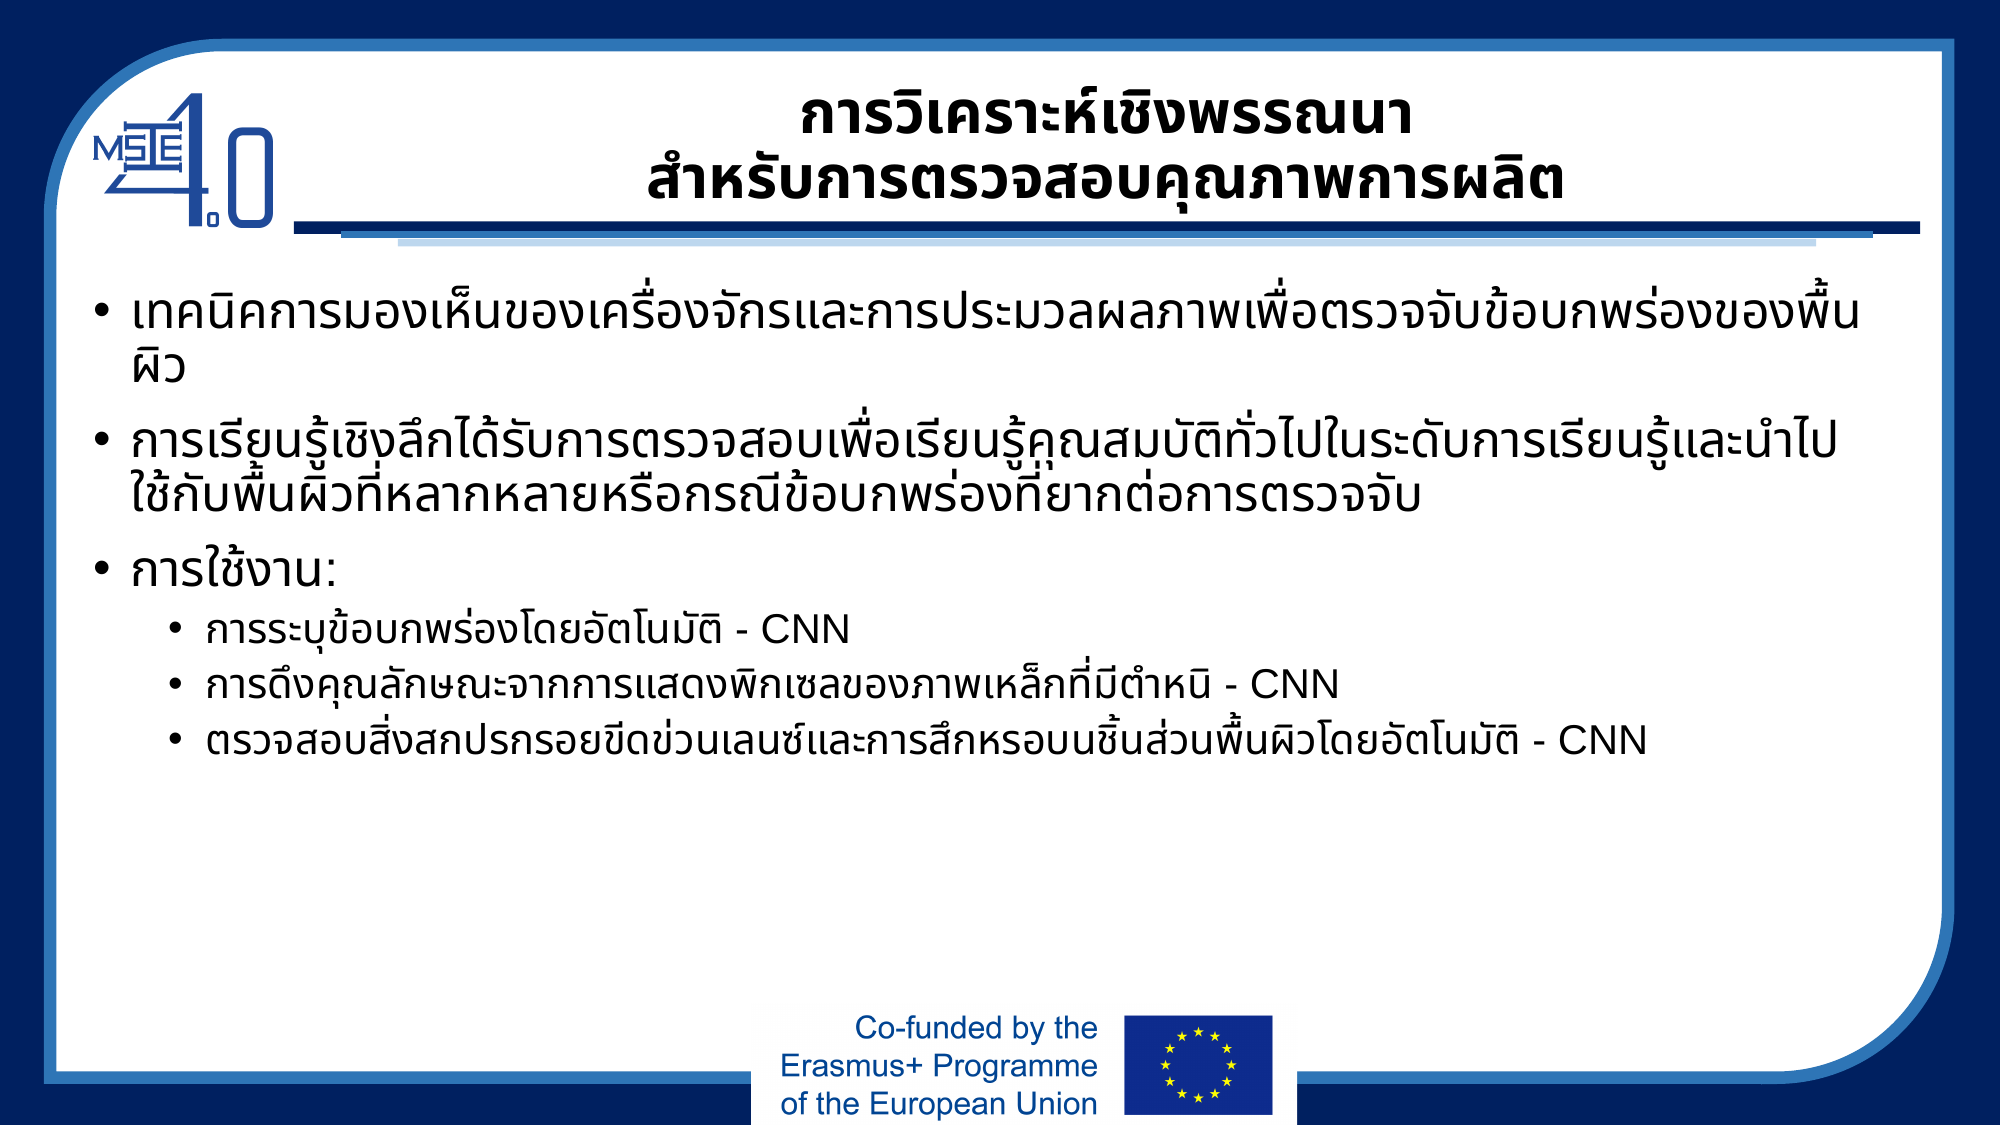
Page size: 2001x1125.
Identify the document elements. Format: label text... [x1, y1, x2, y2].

picture [751, 1003, 1298, 1125]
title การวิเคราะห์เชิงพรรณนา สำหรับการตรวจสอบคุณภาพการผลิต [294, 73, 1921, 220]
list เทคนิคการมองเห็นของเครื่องจักรและการประมวลผลภาพเพื่อตรวจจับข้อบกพร่องของพื้นผิว การเรียนรู้เชิงลึกได้รับการตรวจสอบเพื่อเรียนรู้คุณสมบัติทั่วไปในระดับการเรียนรู้และนำไปใช้กับพื้นผิวที่หลากหลายหรือกรณีข้อบกพร่องที่ยากต่อการตรวจจับ การใช้งาน: การระบุข้อบกพร่องโดยอัตโนมัติ - CNN การดึงคุณลักษณะจากการแสดงพิกเซลของภาพเหล็กที่มีตำหนิ - CNN ตรวจสอบสิ่งสกปรกรอยขีดข่วนเลนซ์และการสึกหรอบนชิ้นส่วนพื้นผิวโดยอัตโนมัติ - CNN [78, 277, 1896, 984]
